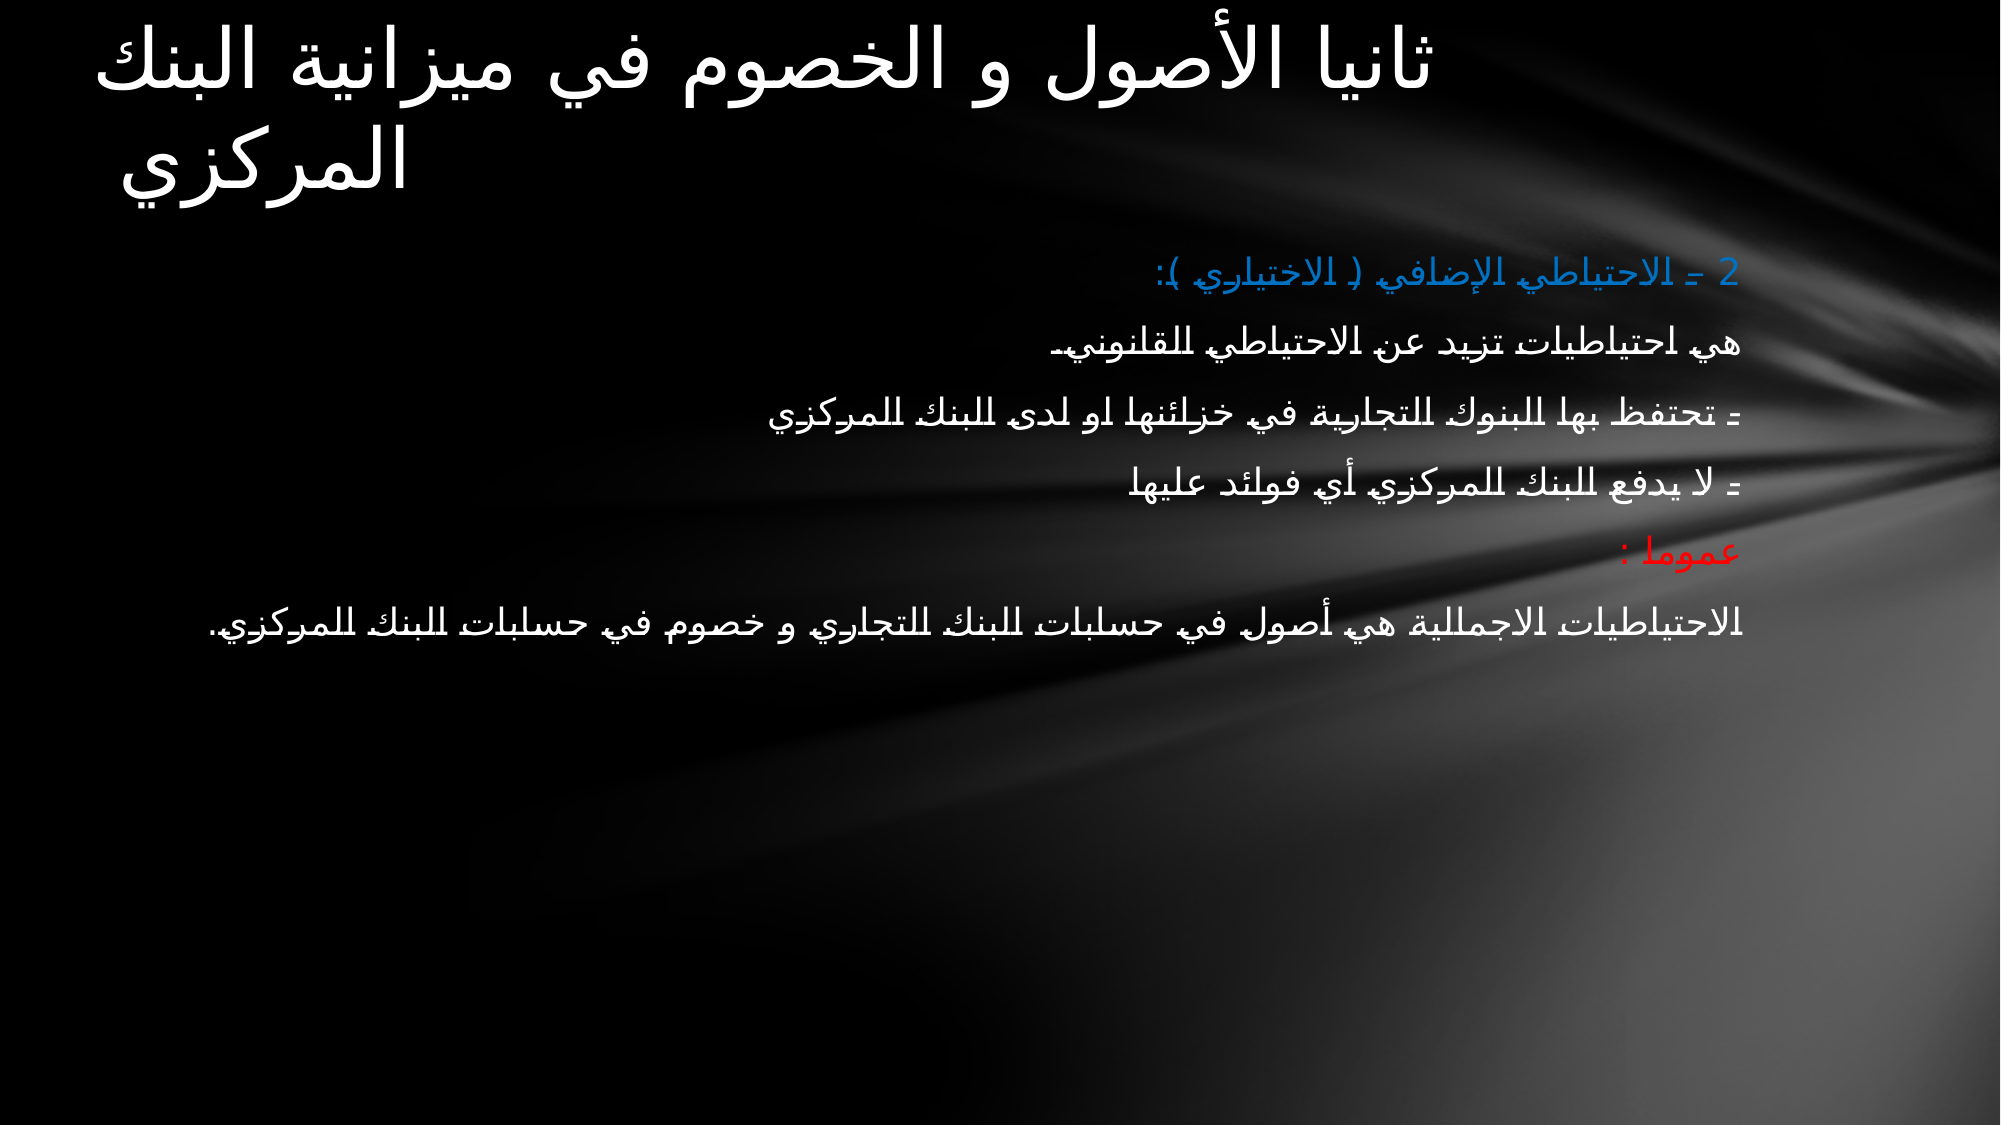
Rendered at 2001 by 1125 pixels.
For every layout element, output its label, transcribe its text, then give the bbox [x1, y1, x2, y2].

list 2 – الاحتياطي الإضافي ( الاختياري ): هي احتياطيات تزيد عن الاحتياطي القانوني. - تحتفظ بها البنوك التجارية في خزائنها او لدى البنك المركزي - لا يدفع البنك المركزي أي فوائد عليها عموما : الاحتياطيات الاجمالية هي أصول في حسابات البنك التجاري و خصوم في حسابات البنك المركزي. [77, 239, 1758, 1015]
title ثانيا الأصول و الخصوم في ميزانية البنك المركزي [77, 37, 1758, 213]
